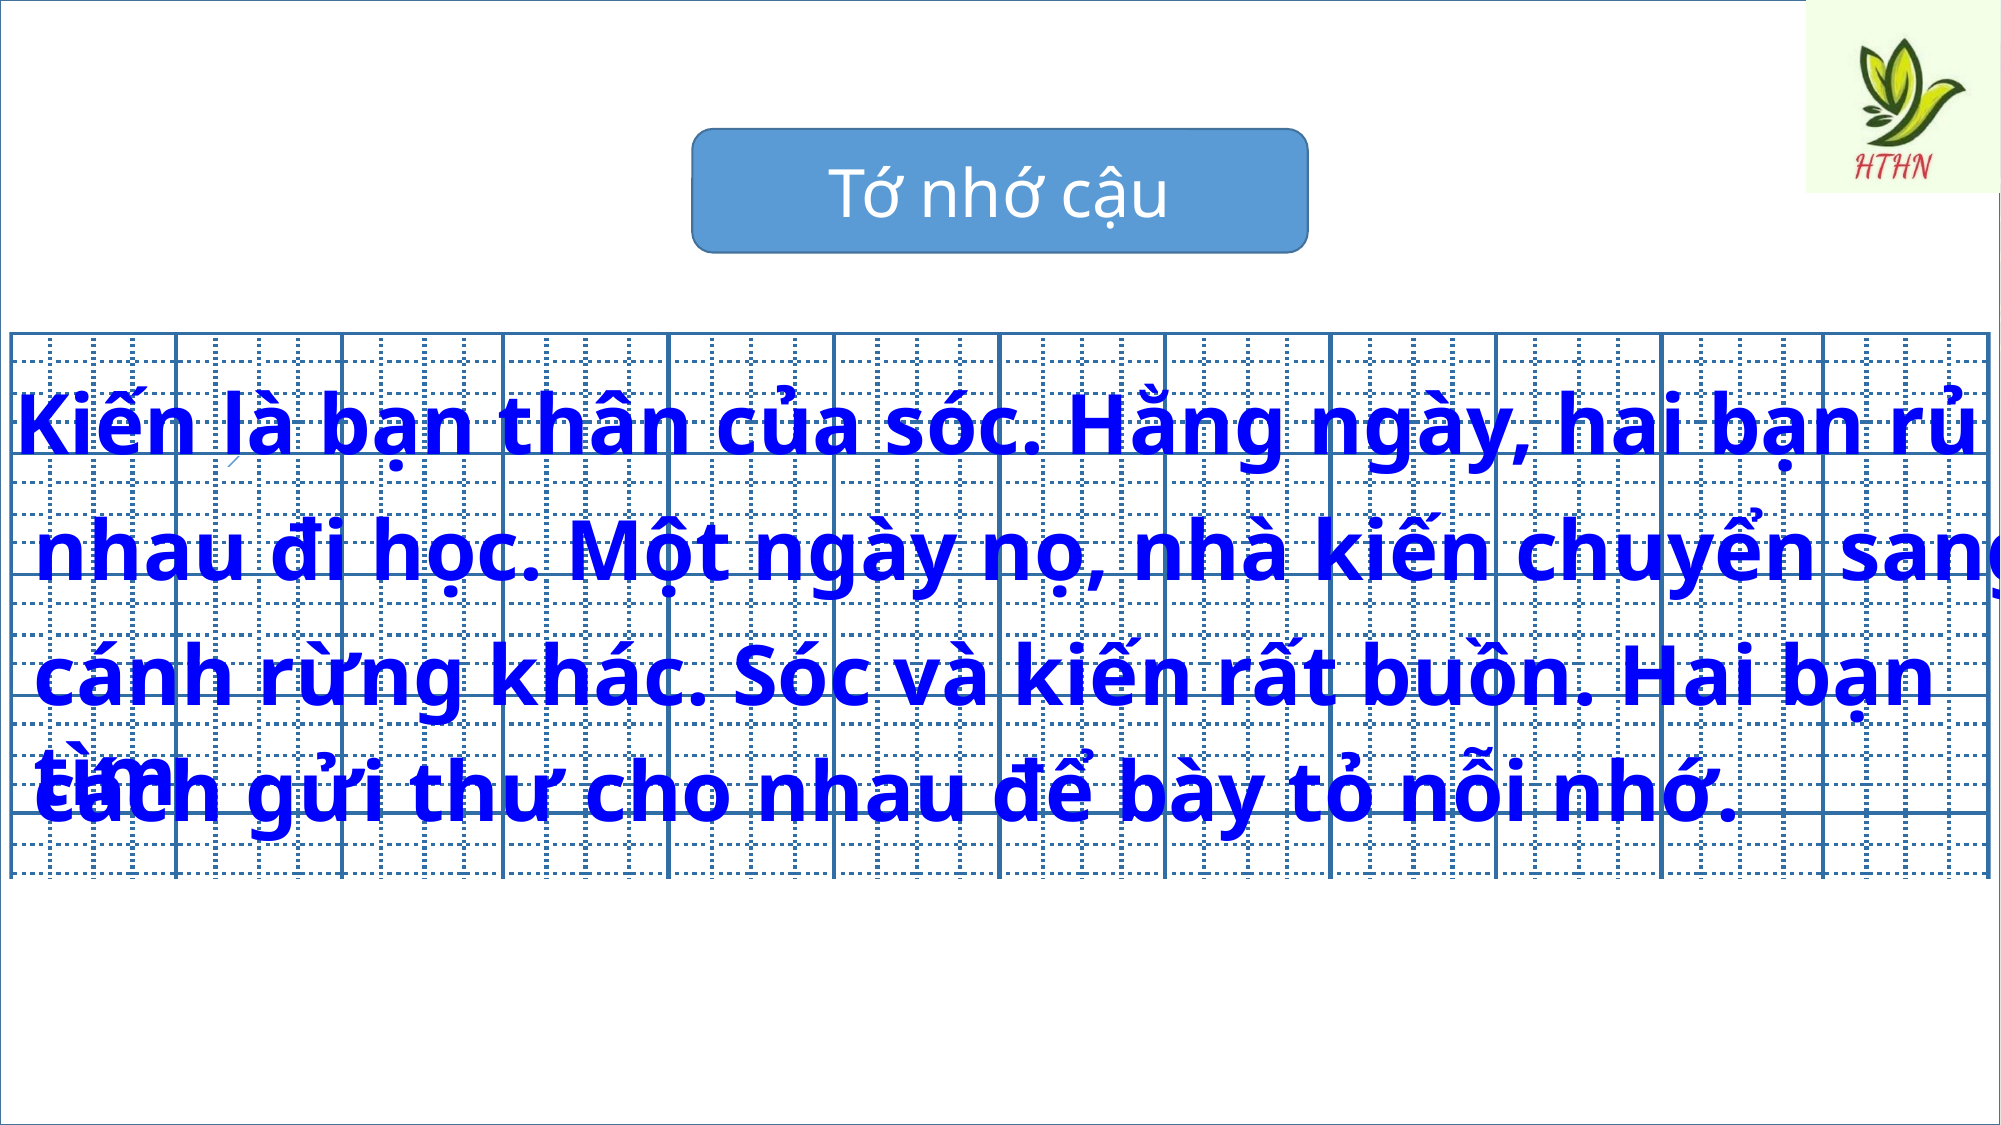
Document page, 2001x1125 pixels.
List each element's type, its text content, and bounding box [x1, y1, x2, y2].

text_box [0, 0, 2000, 363]
text_box [0, 479, 2000, 1125]
text_box Kiến là bạn thân của sóc. Hằng ngày, hai bạn rủ [1991, 363, 2000, 479]
text_box cánh rừng khác. Sóc và kiến rất buồn. Hai bạn tìm [1991, 614, 2000, 730]
text_box Tớ nhớ cậu [691, 127, 1309, 254]
picture [1806, 0, 2001, 1125]
text_box nhau đi học. Một ngày nọ, nhà kiến chuyển sang [1991, 489, 2000, 605]
text_box cách gửi thư cho nhau để bày tỏ nỗi nhớ. [1991, 730, 2000, 846]
text_box Kiến là bạn thân của sóc. Hằng ngày, hai bạn rủ [0, 363, 9, 479]
picture [9, 332, 1991, 879]
